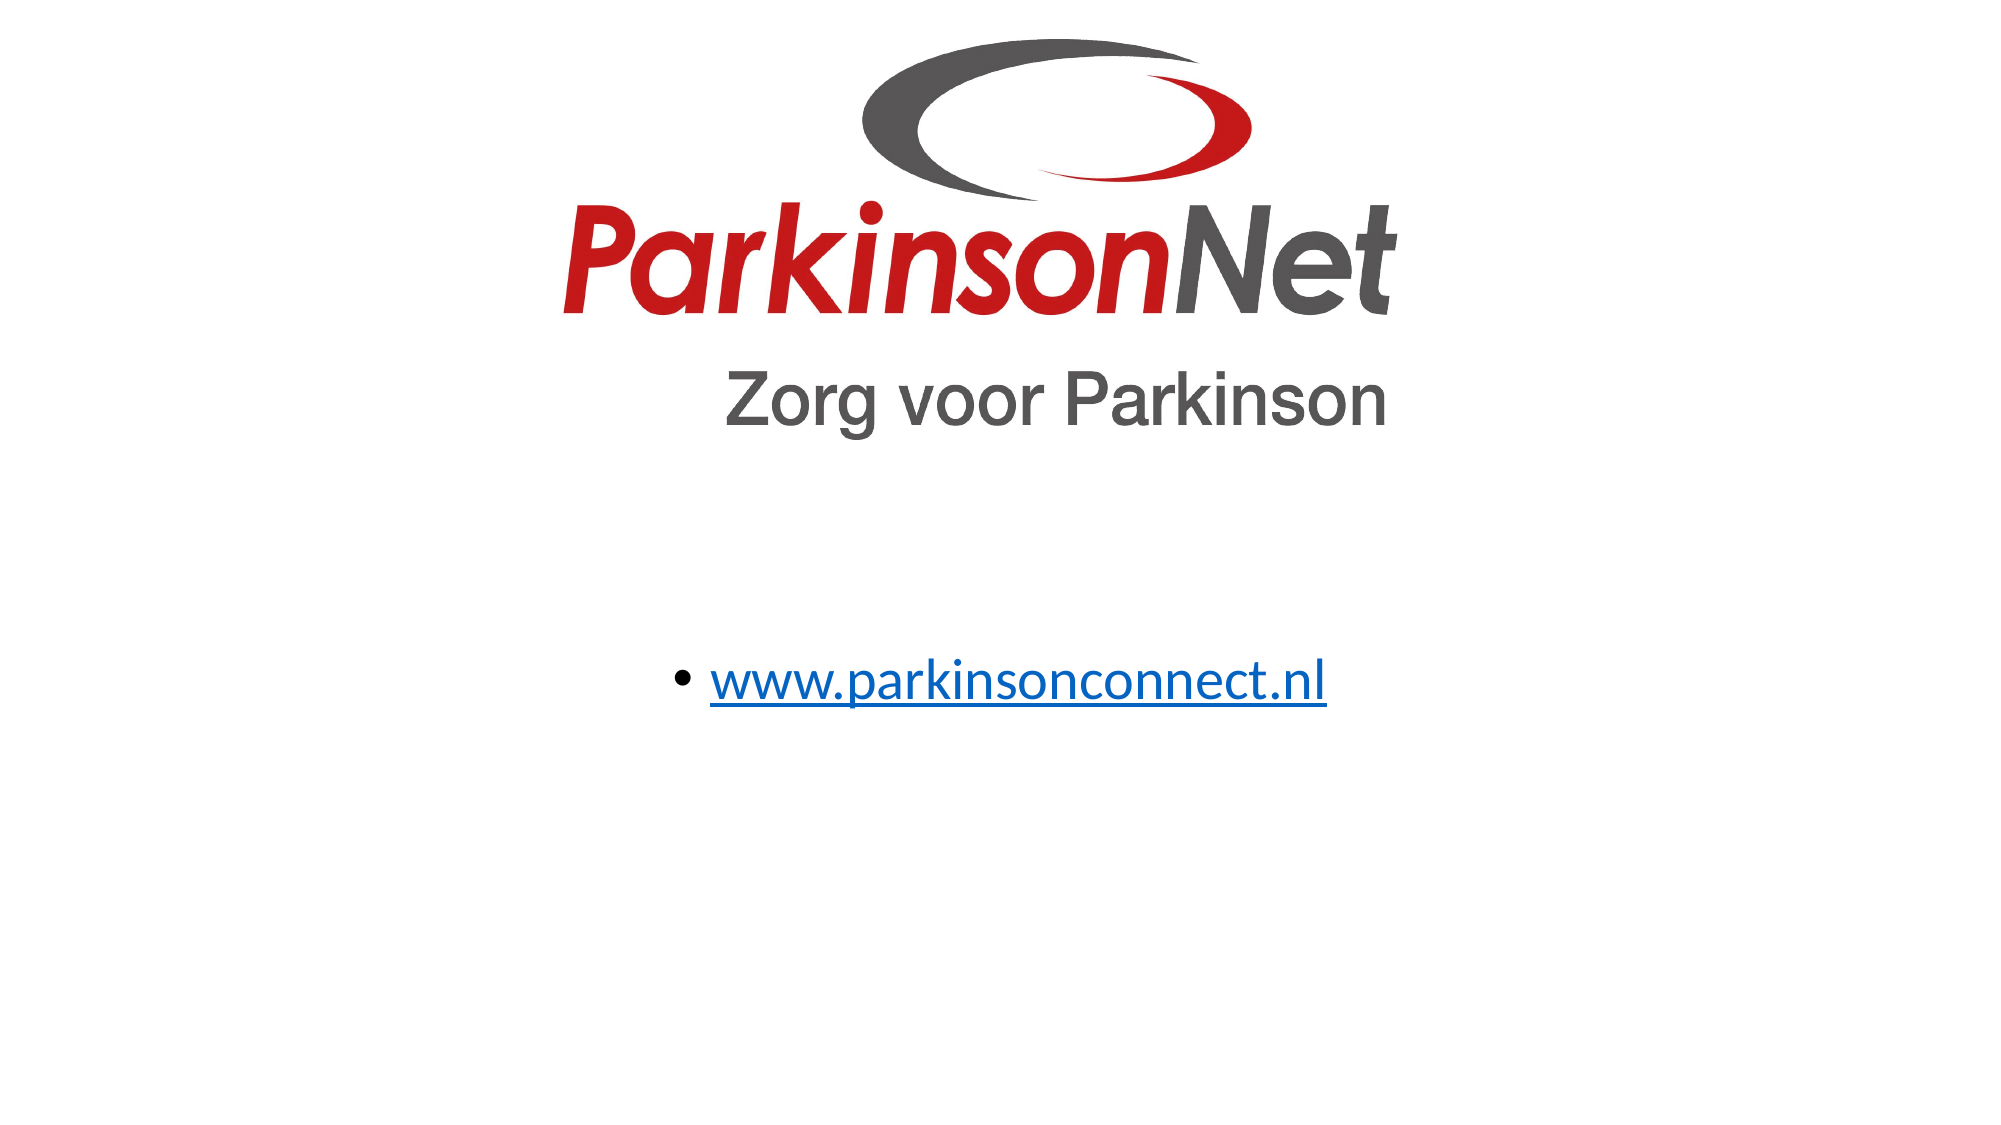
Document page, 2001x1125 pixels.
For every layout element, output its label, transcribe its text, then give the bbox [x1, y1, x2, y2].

list www.parkinsonconnect.nl [137, 299, 1863, 1014]
picture [555, 27, 1406, 452]
